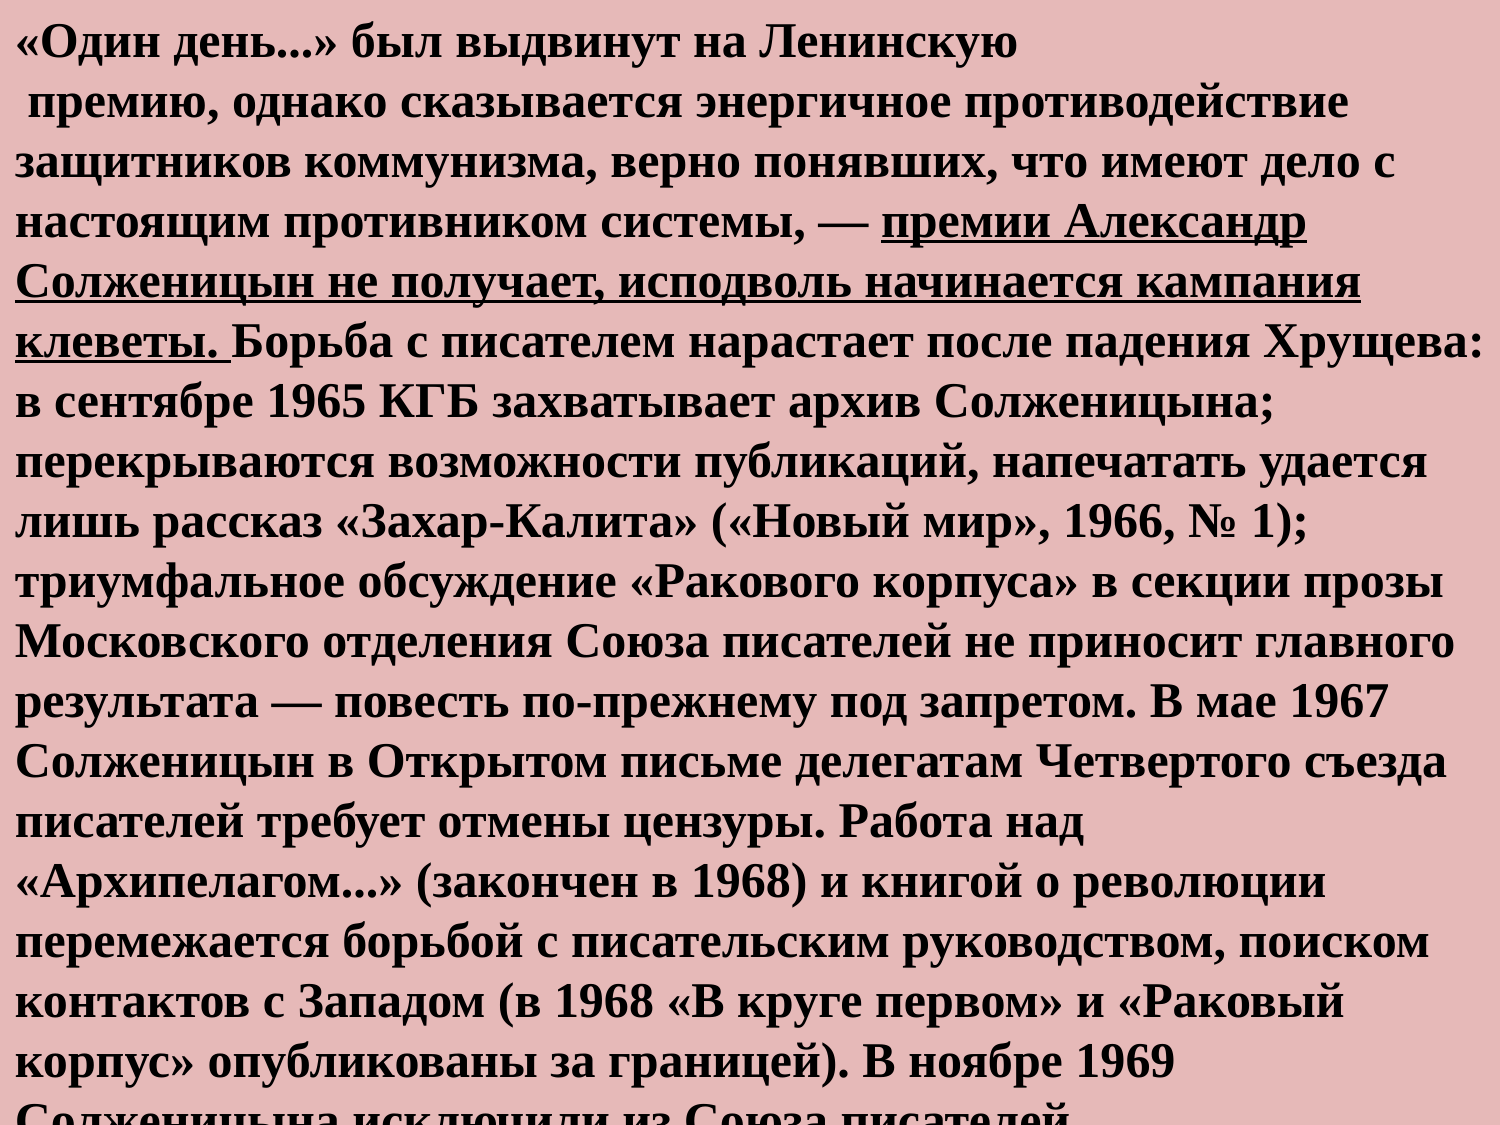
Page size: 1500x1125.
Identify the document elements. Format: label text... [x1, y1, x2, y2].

text_box «Один день...» был выдвинут на Ленинскую премию, однако сказывается энергичное противодействие защитников коммунизма, верно понявших, что имеют дело с настоящим противником системы, — премии Александр Солженицын не получает, исподволь начинается кампания клеветы. Борьба с писателем нарастает после падения Хрущева: в сентябре 1965 КГБ захватывает архив Солженицына; перекрываются возможности публикаций, напечатать удается лишь рассказ «Захар-Калита» («Новый мир», 1966, № 1); триумфальное обсуждение «Ракового корпуса» в секции прозы Московского отделения Союза писателей не приносит главного результата — повесть по-прежнему под запретом. В мае 1967 Солженицын в Открытом письме делегатам Четвертого съезда писателей требует отмены цензуры. Работа над «Архипелагом...» (закончен в 1968) и книгой о революции перемежается борьбой с писательским руководством, поиском контактов с Западом (в 1968 «В круге первом» и «Раковый корпус» опубликованы за границей). В ноябре 1969 Солженицына исключили из Союза писателей. [0, 0, 1500, 1125]
